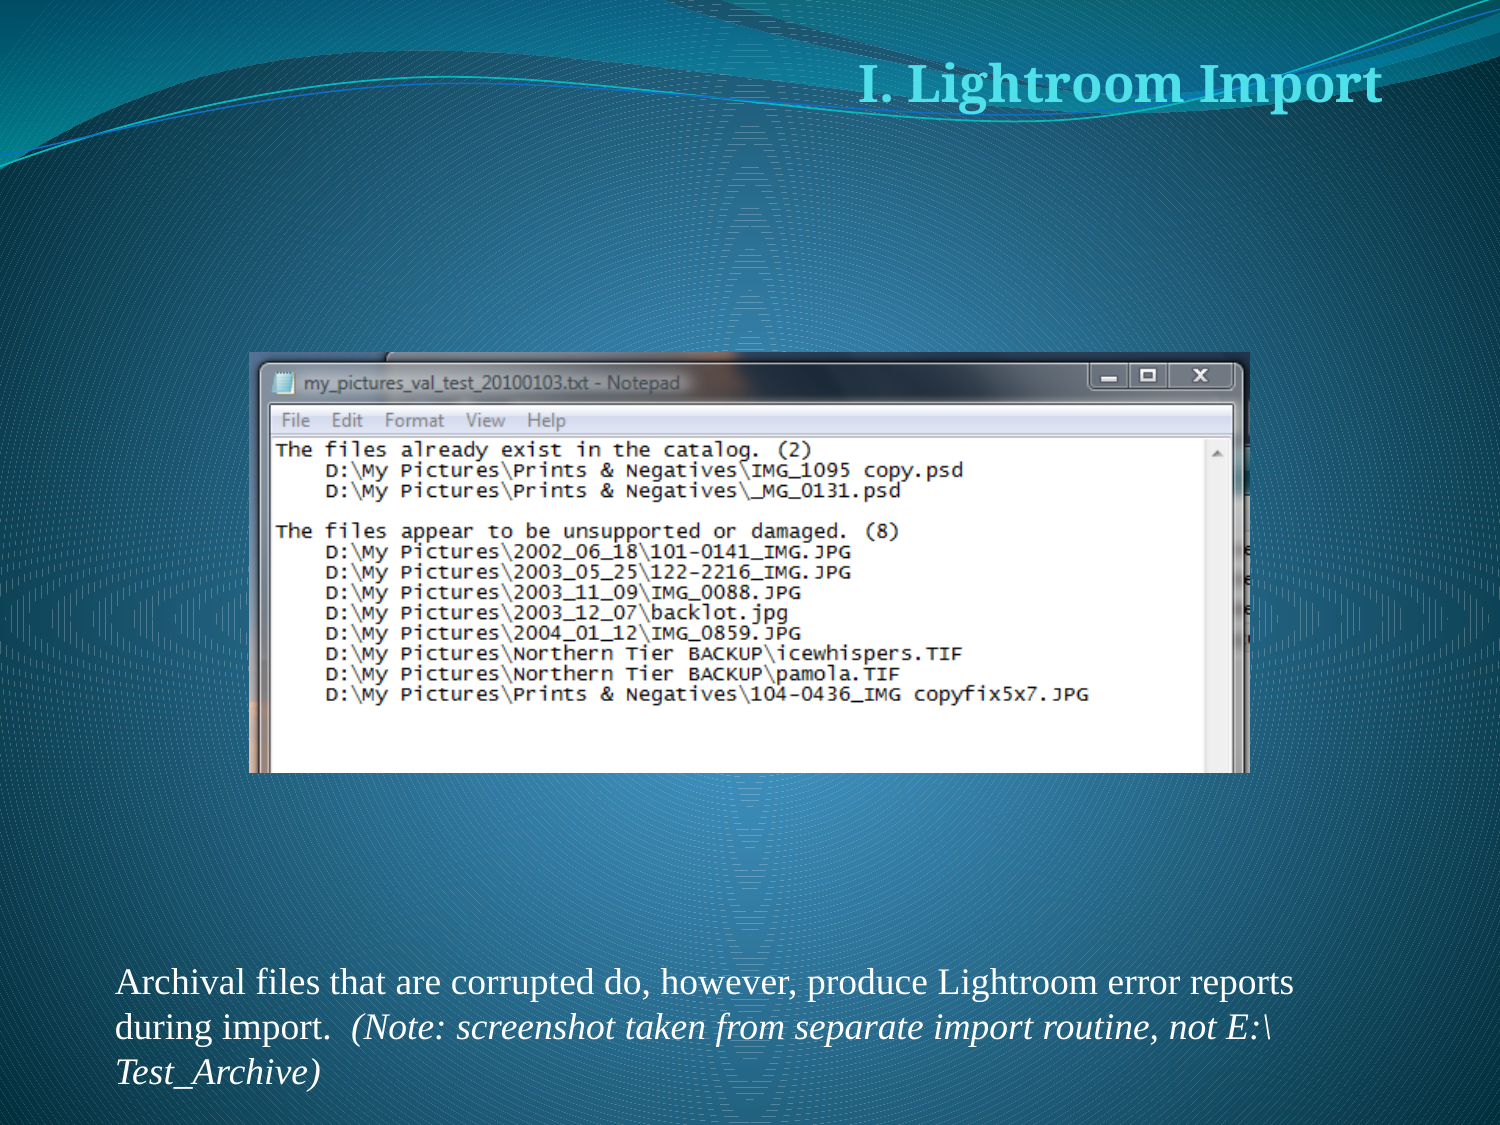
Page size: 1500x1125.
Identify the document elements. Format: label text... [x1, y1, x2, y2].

text_box Archival files that are corrupted do, however, produce Lightroom error reports during import. (Note: screenshot taken from separate import routine, not E:\Test_Archive) [99, 949, 1413, 1100]
text_box I. Lightroom Import [112, 49, 1388, 113]
picture [249, 352, 1251, 773]
